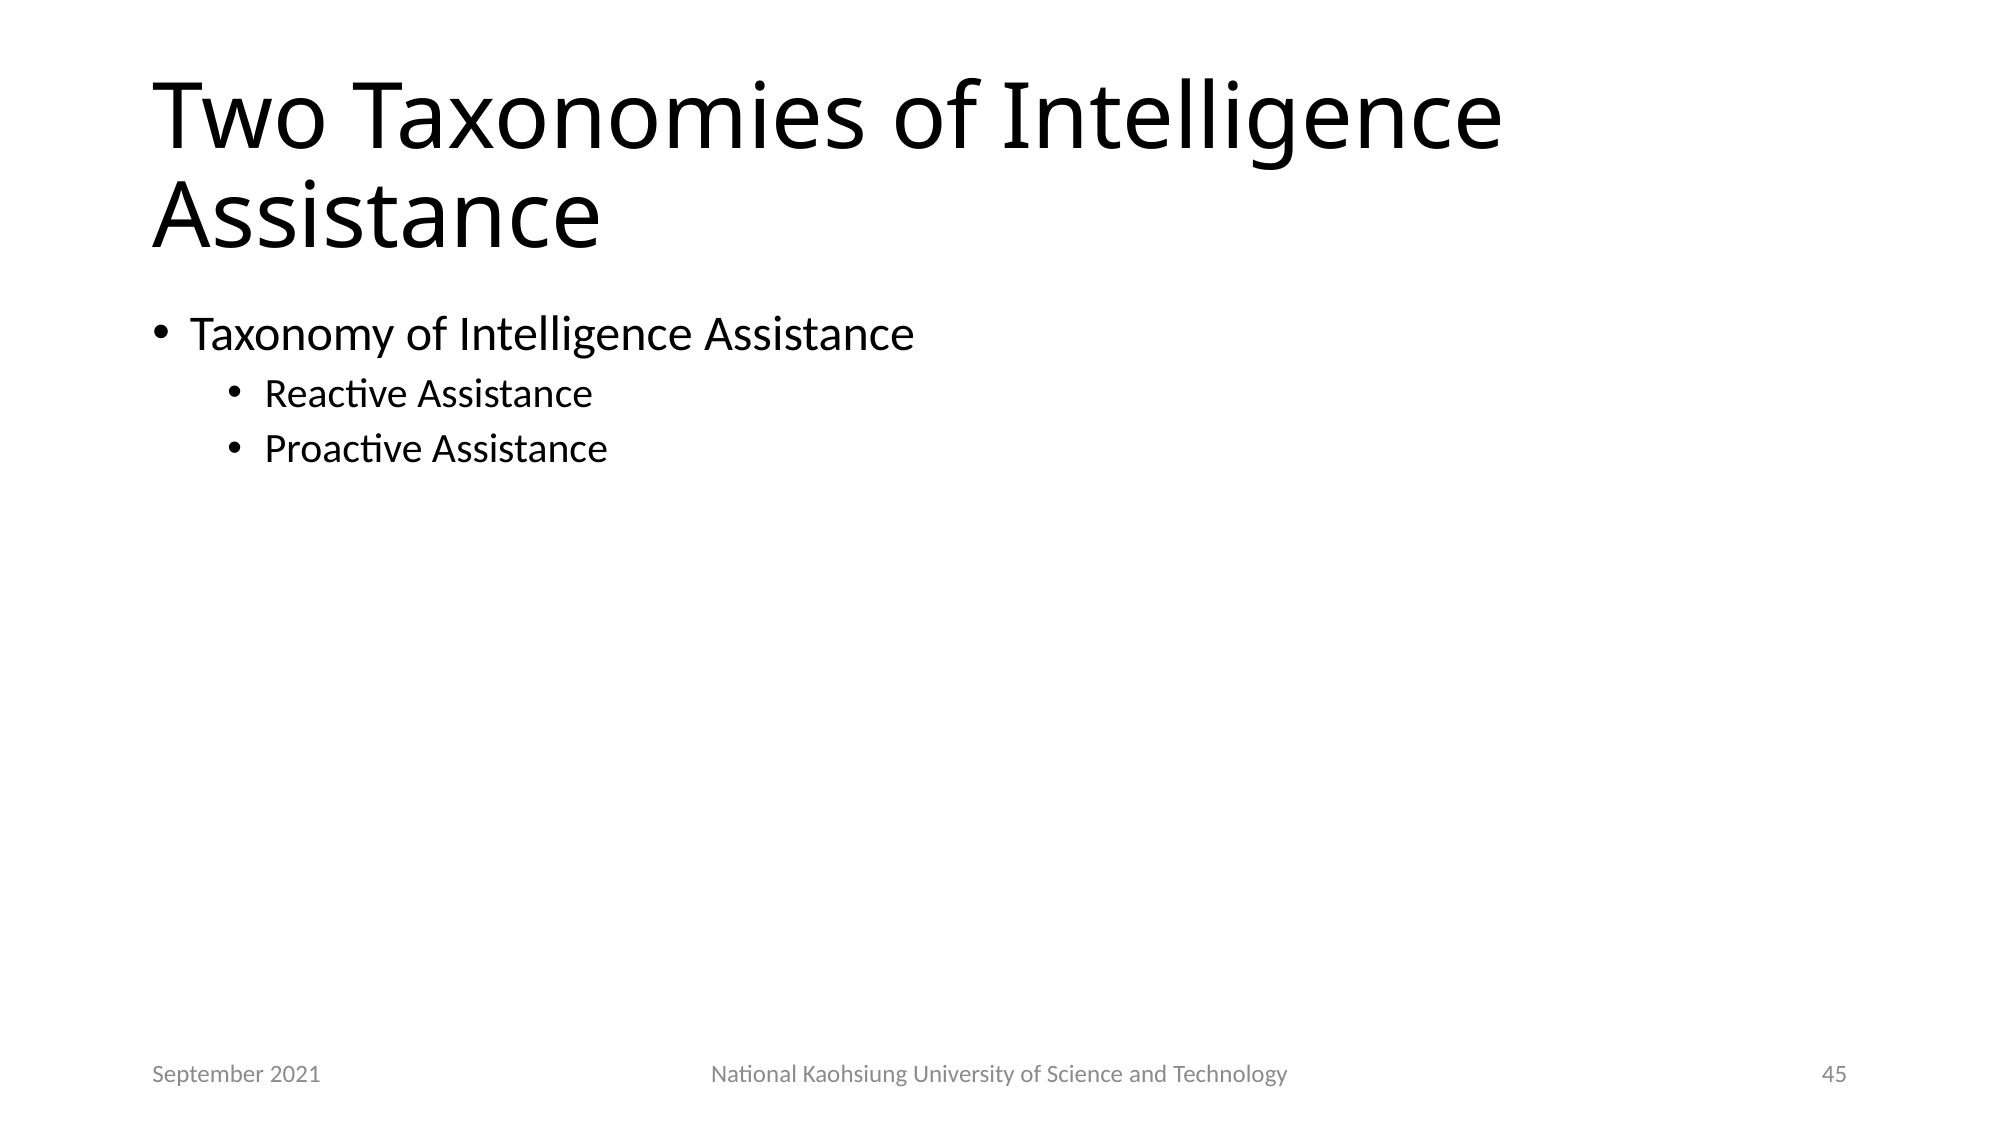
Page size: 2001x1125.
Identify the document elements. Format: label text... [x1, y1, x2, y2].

list Taxonomy of Intelligence Assistance Reactive Assistance Proactive Assistance [137, 299, 1863, 1014]
slide_number 45 [1412, 1042, 1863, 1103]
footer National Kaohsiung University of Science and Technology [662, 1042, 1338, 1103]
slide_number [137, 1042, 588, 1103]
title Two Taxonomies of Intelligence Assistance [137, 59, 1863, 278]
